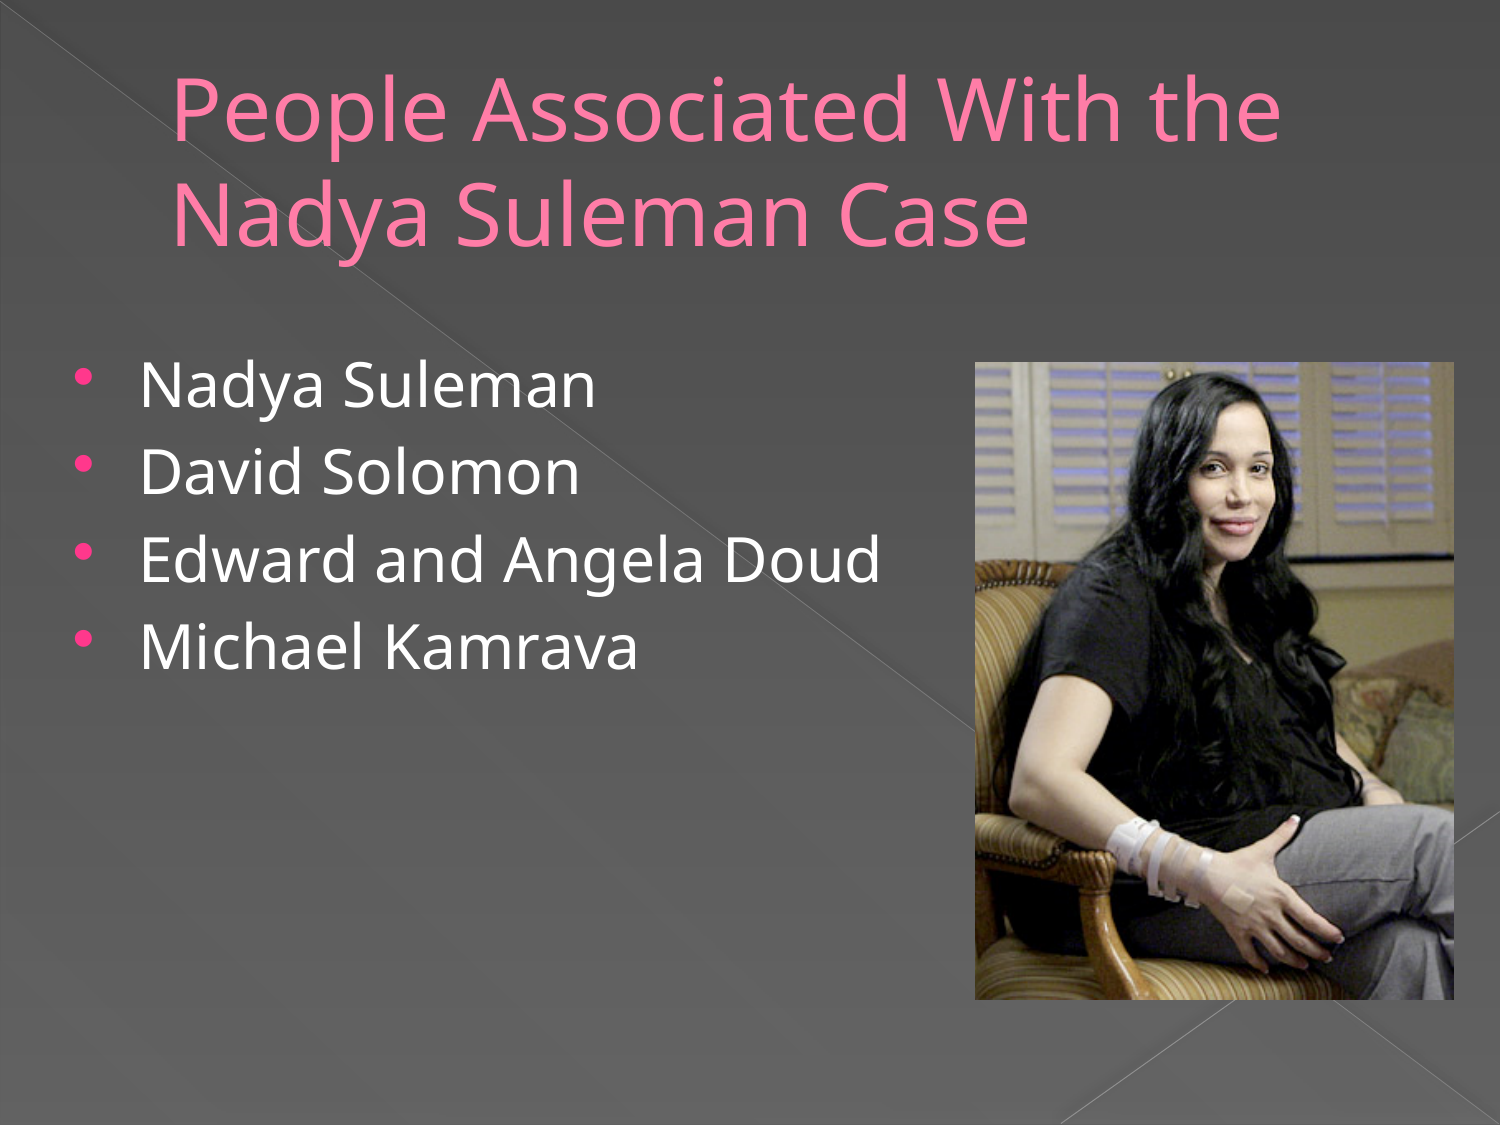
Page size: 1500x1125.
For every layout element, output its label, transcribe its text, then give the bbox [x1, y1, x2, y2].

list Nadya Suleman David Solomon Edward and Angela Doud Michael Kamrava [50, 337, 963, 1088]
title People Associated With the Nadya Suleman Case [75, 43, 1425, 274]
picture [974, 362, 1455, 1001]
